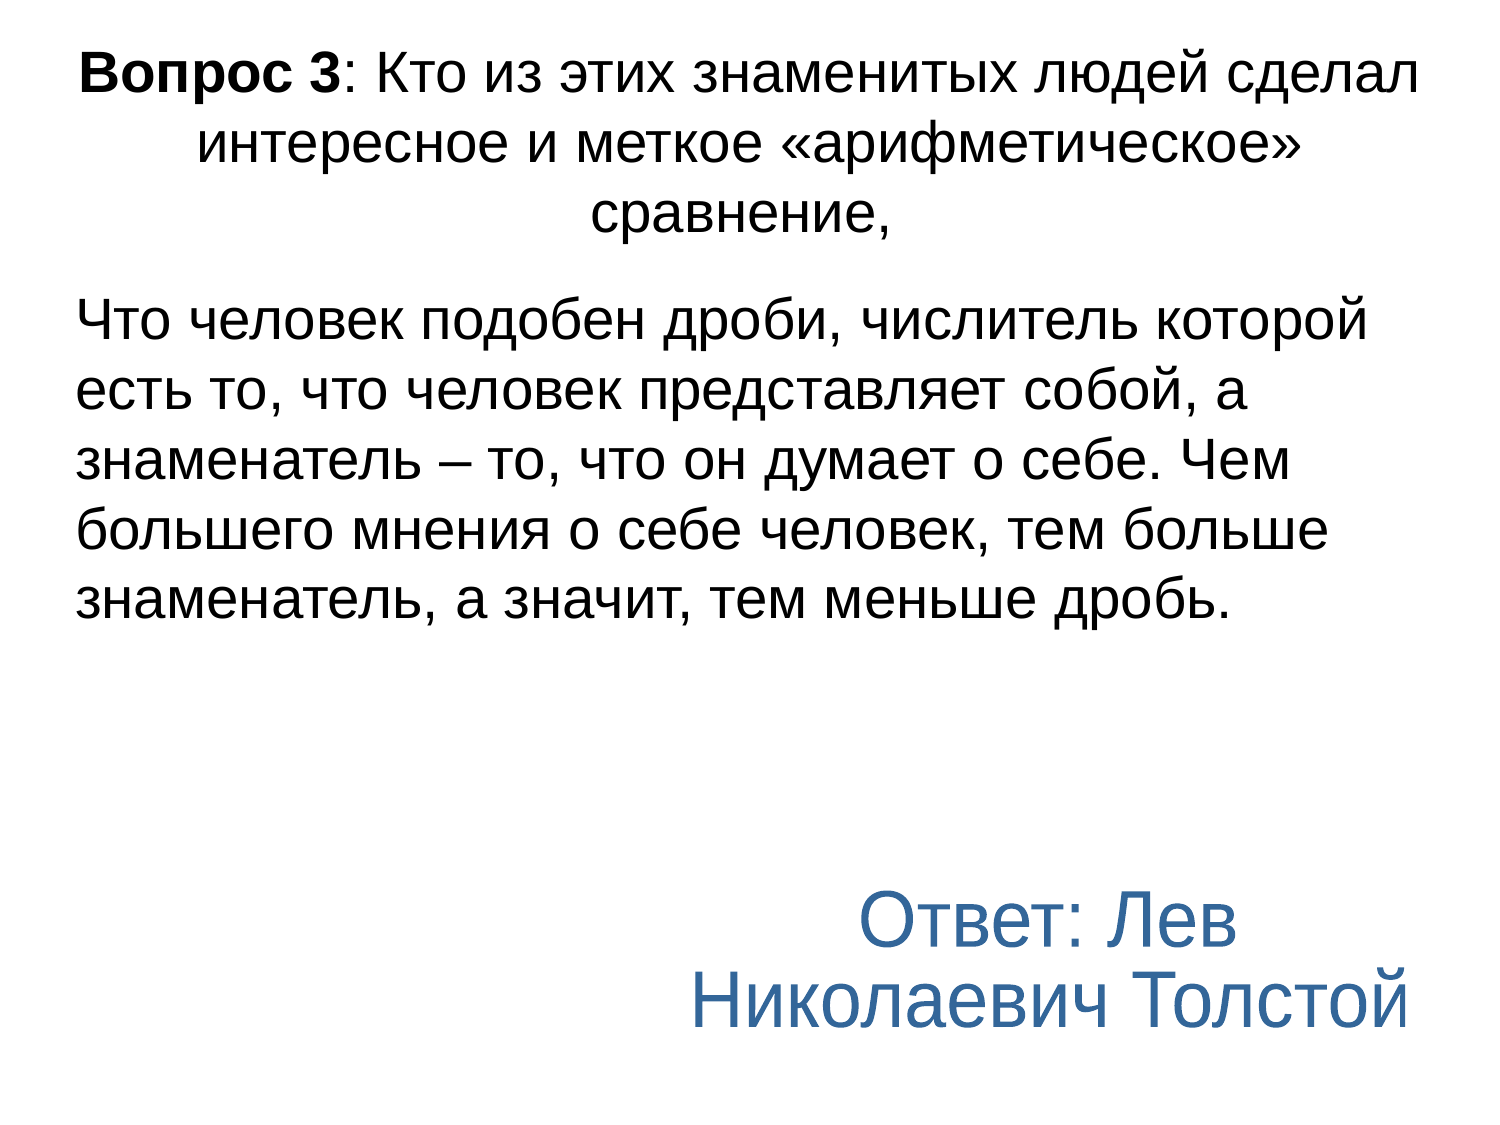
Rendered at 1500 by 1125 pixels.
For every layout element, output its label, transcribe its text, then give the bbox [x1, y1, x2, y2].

subtitle Что человек подобен дроби, числитель которой есть то, что человек представляет собой, а знаменатель – то, что он думает о себе. Чем большего мнения о себе человек, тем больше знаменатель, а значит, тем меньше дробь. [75, 44, 1425, 868]
